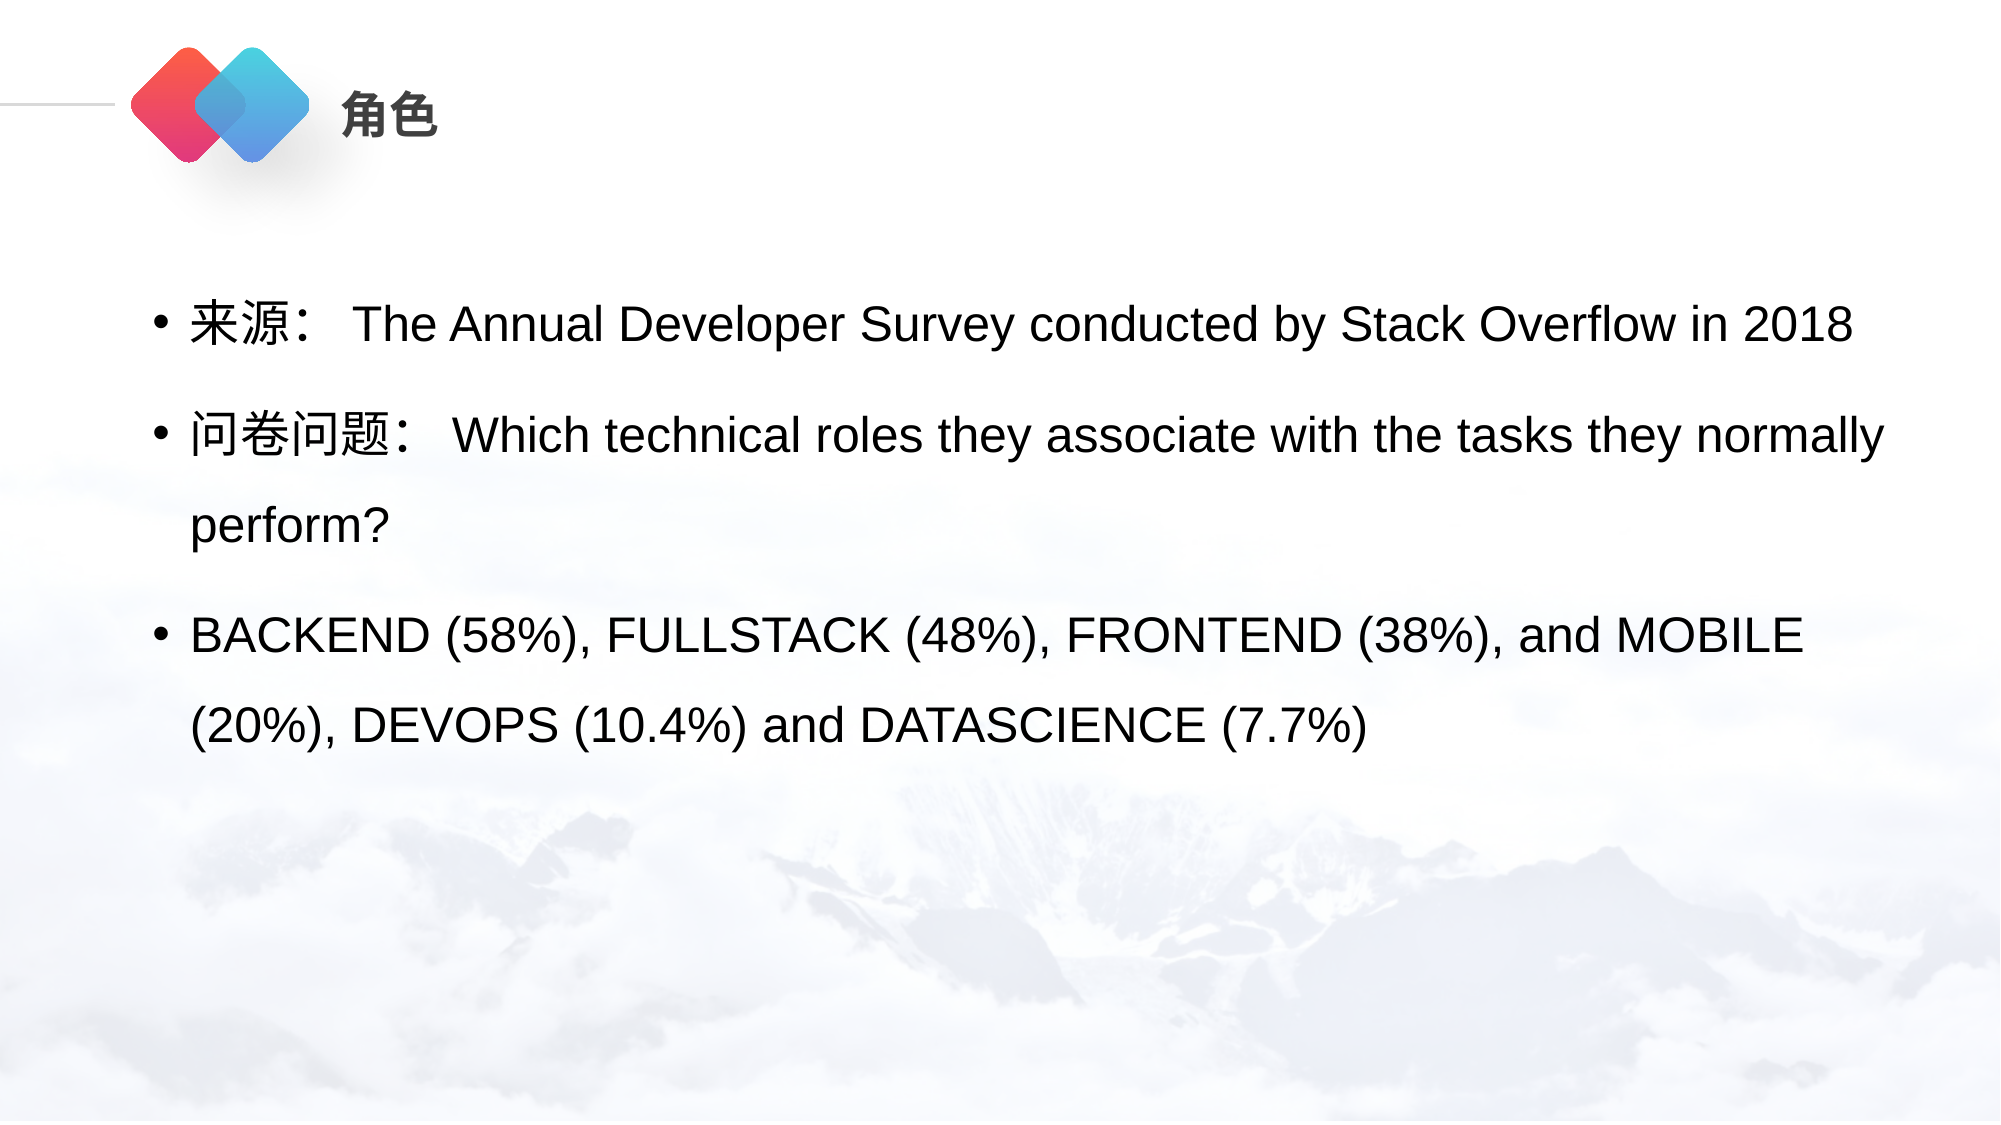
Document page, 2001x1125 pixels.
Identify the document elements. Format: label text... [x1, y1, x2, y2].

title 角色 [324, 64, 1058, 146]
list 来源：The Annual Developer Survey conducted by Stack Overflow in 2018 问卷问题：Which technical roles they associate with the tasks they normally perform? BACKEND (58%), FULLSTACK (48%), FRONTEND (38%), and MOBILE (20%), DEVOPS (10.4%) and DATASCIENCE (7.7%) [137, 253, 1947, 1011]
